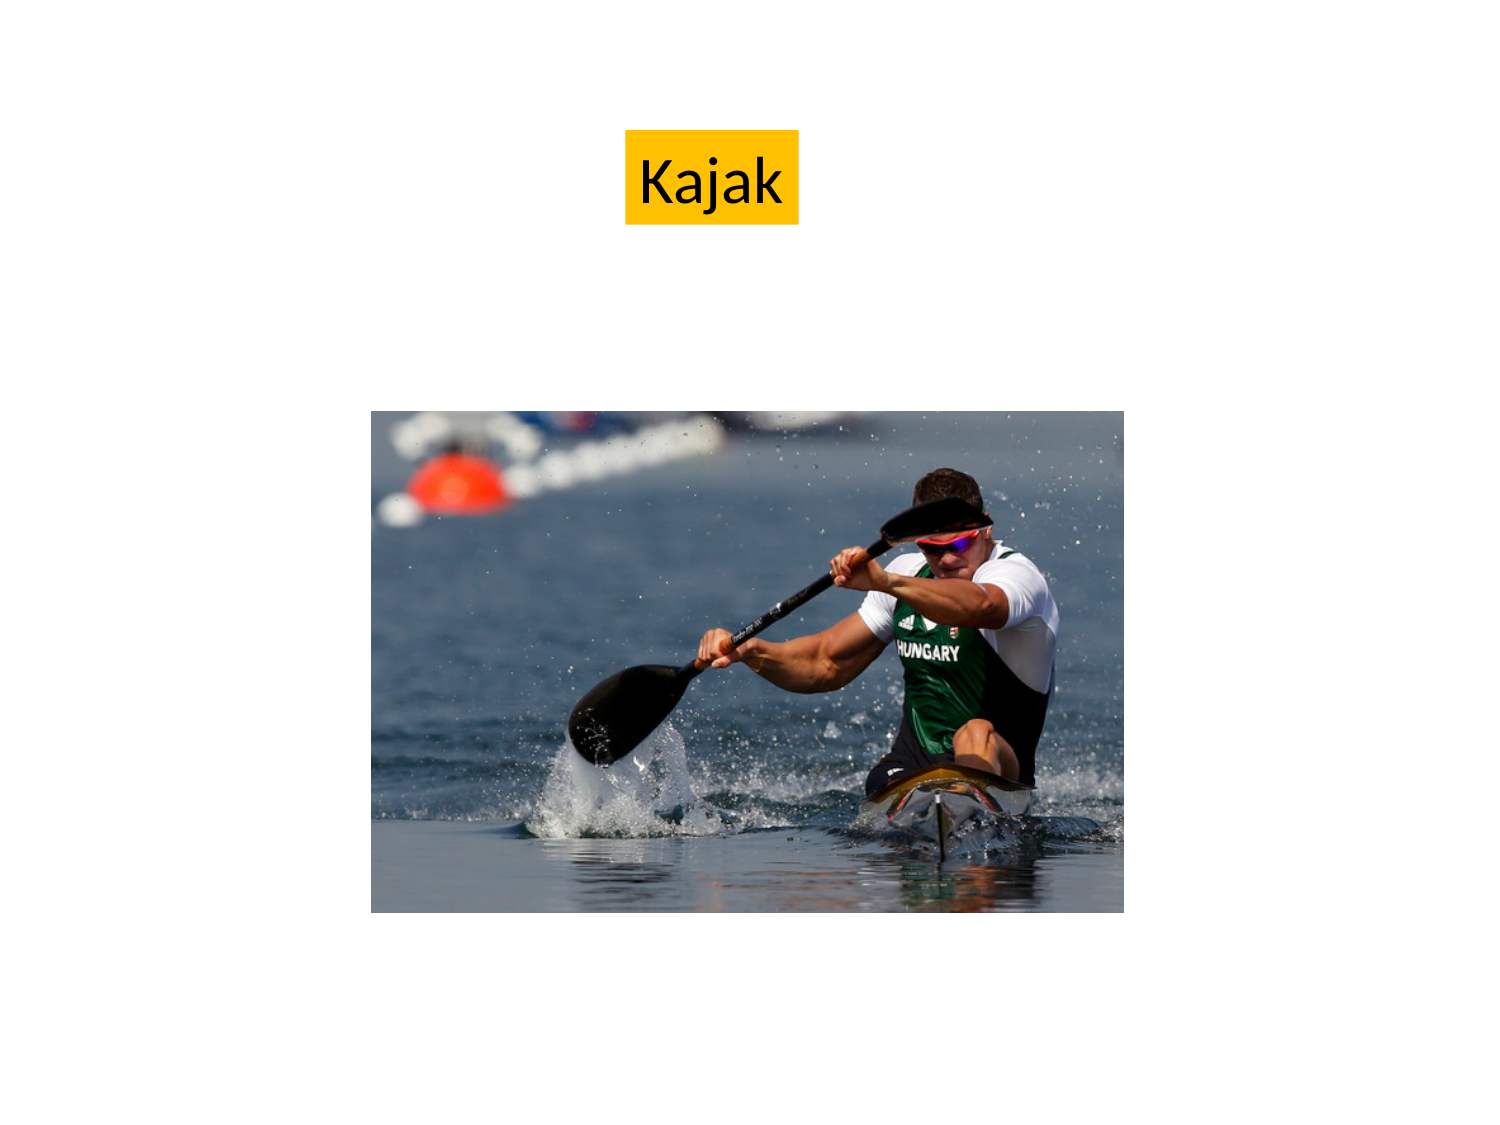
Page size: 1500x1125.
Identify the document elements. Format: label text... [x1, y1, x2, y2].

text_box Kajak [625, 129, 799, 225]
picture [371, 410, 1124, 914]
